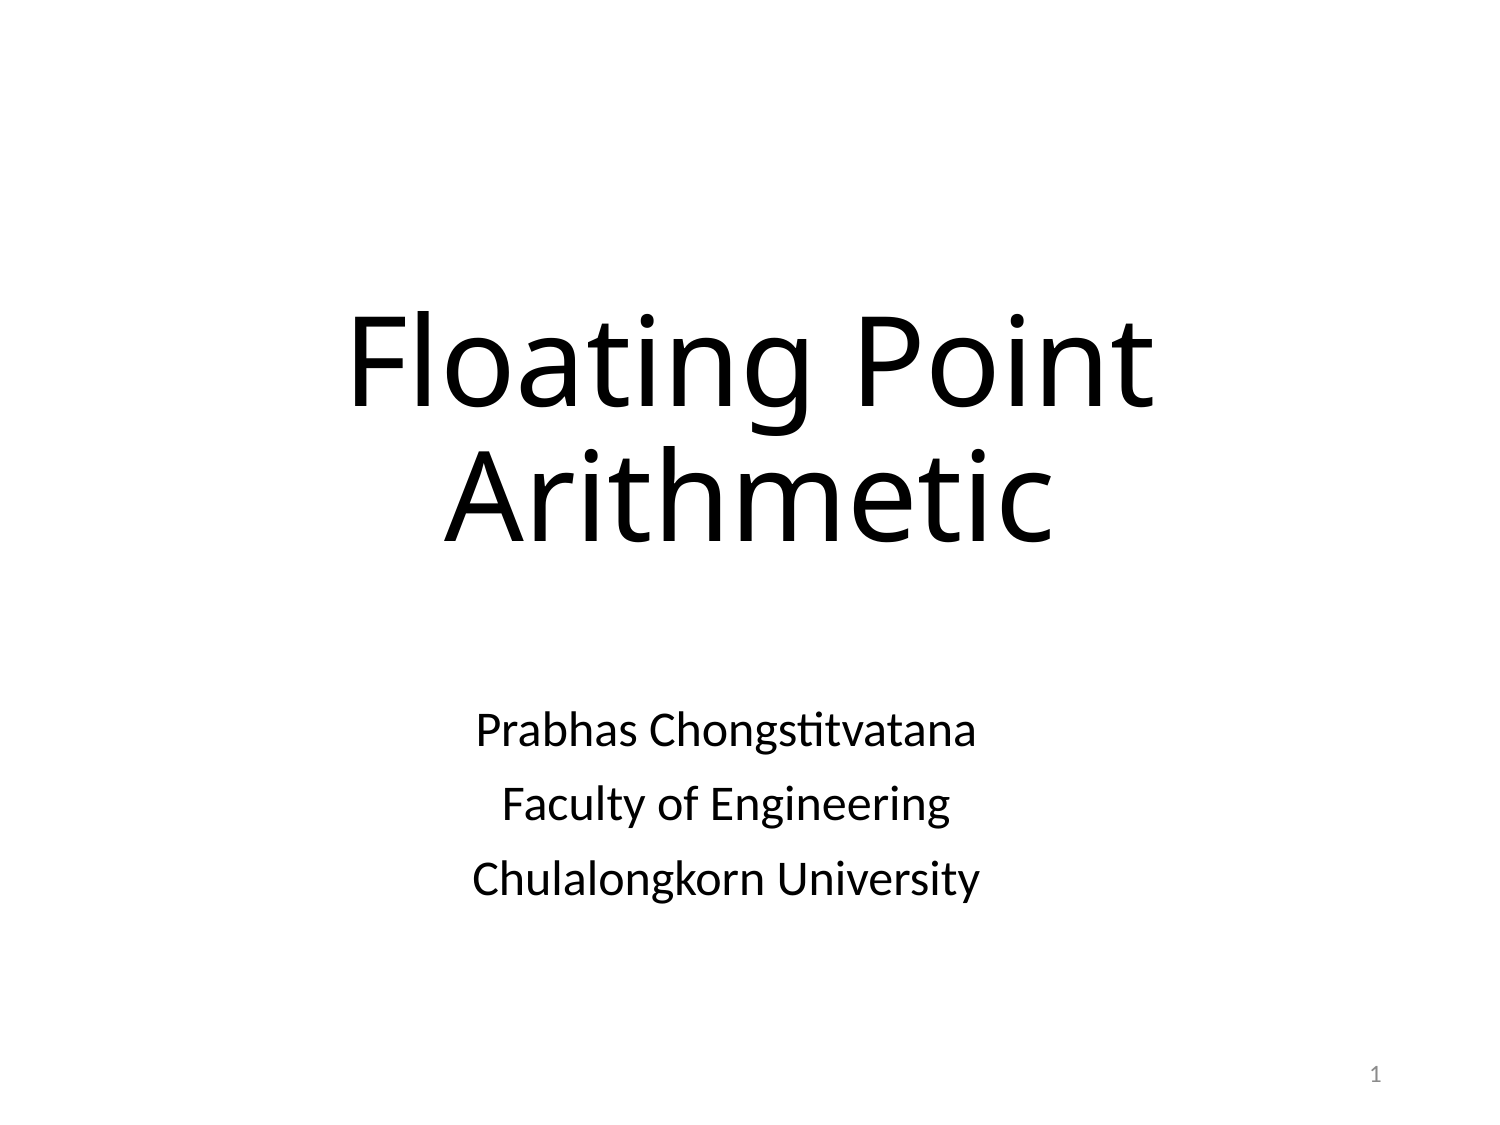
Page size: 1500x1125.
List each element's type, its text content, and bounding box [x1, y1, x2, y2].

slide_number 1 [1059, 1042, 1397, 1103]
title Floating Point Arithmetic [112, 184, 1388, 576]
subtitle Prabhas Chongstitvatana Faculty of Engineering Chulalongkorn University [0, 695, 1477, 967]
